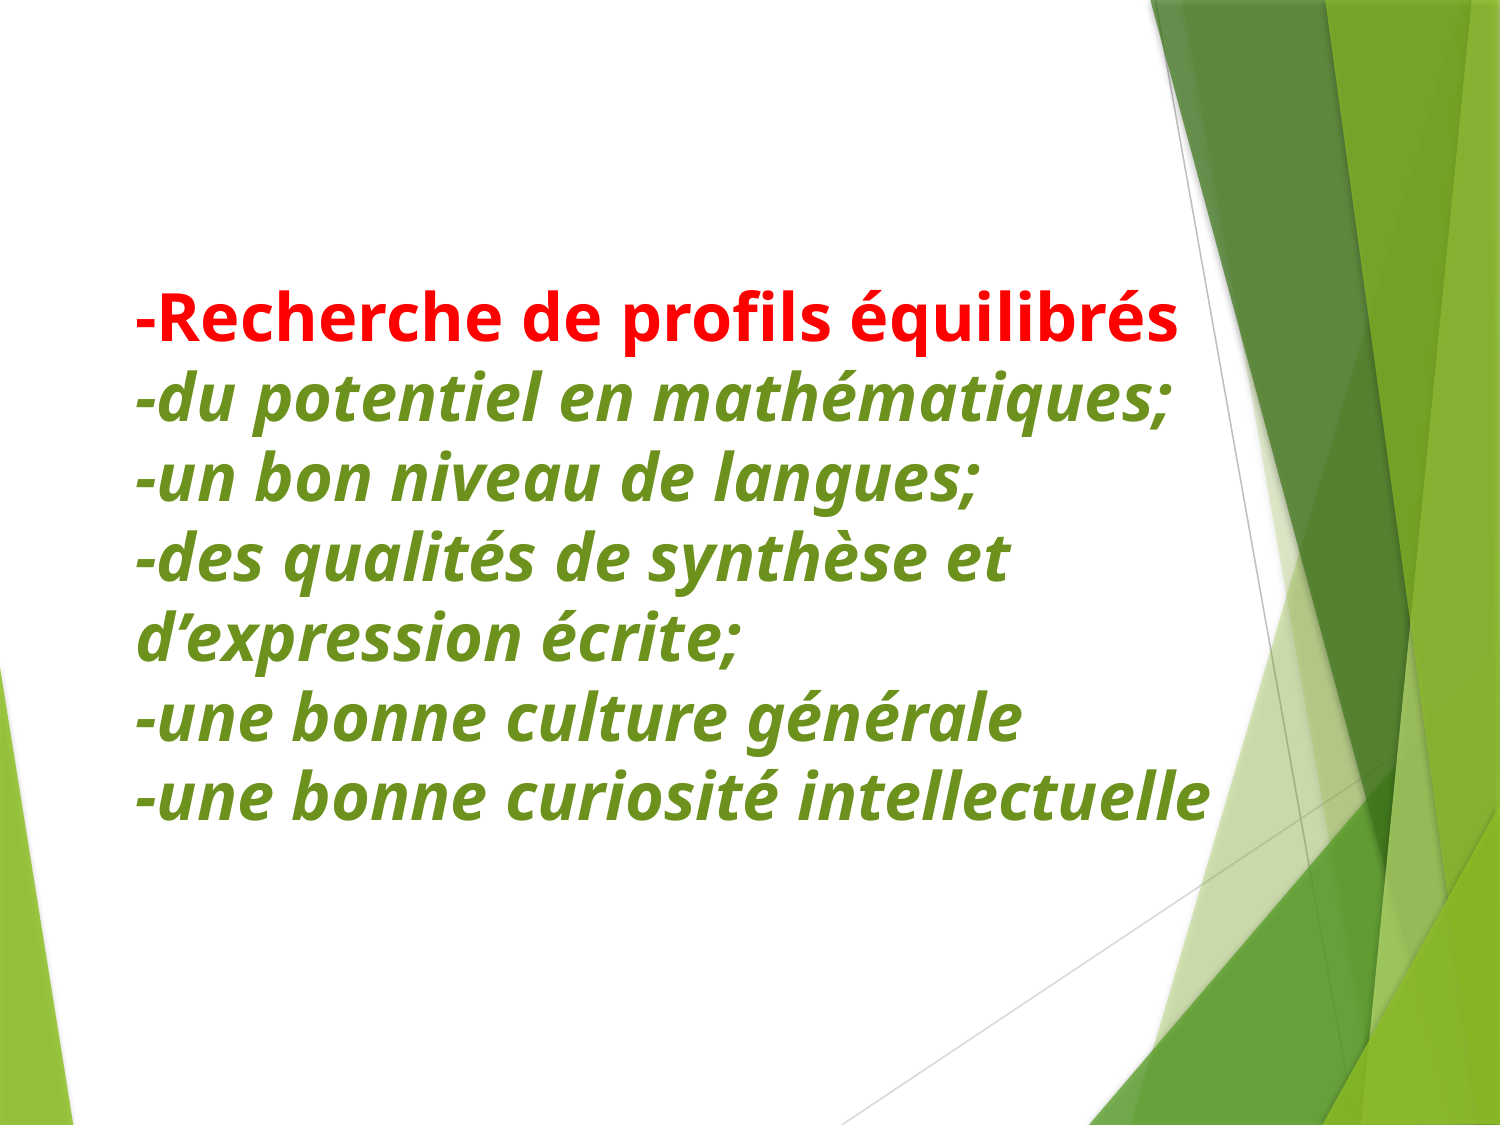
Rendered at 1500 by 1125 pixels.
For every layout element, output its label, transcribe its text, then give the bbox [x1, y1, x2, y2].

text_box -Recherche de profils équilibrés -du potentiel en mathématiques; -un bon niveau de langues; -des qualités de synthèse et d’expression écrite; -une bonne culture générale -une bonne curiosité intellectuelle [120, 267, 1228, 922]
